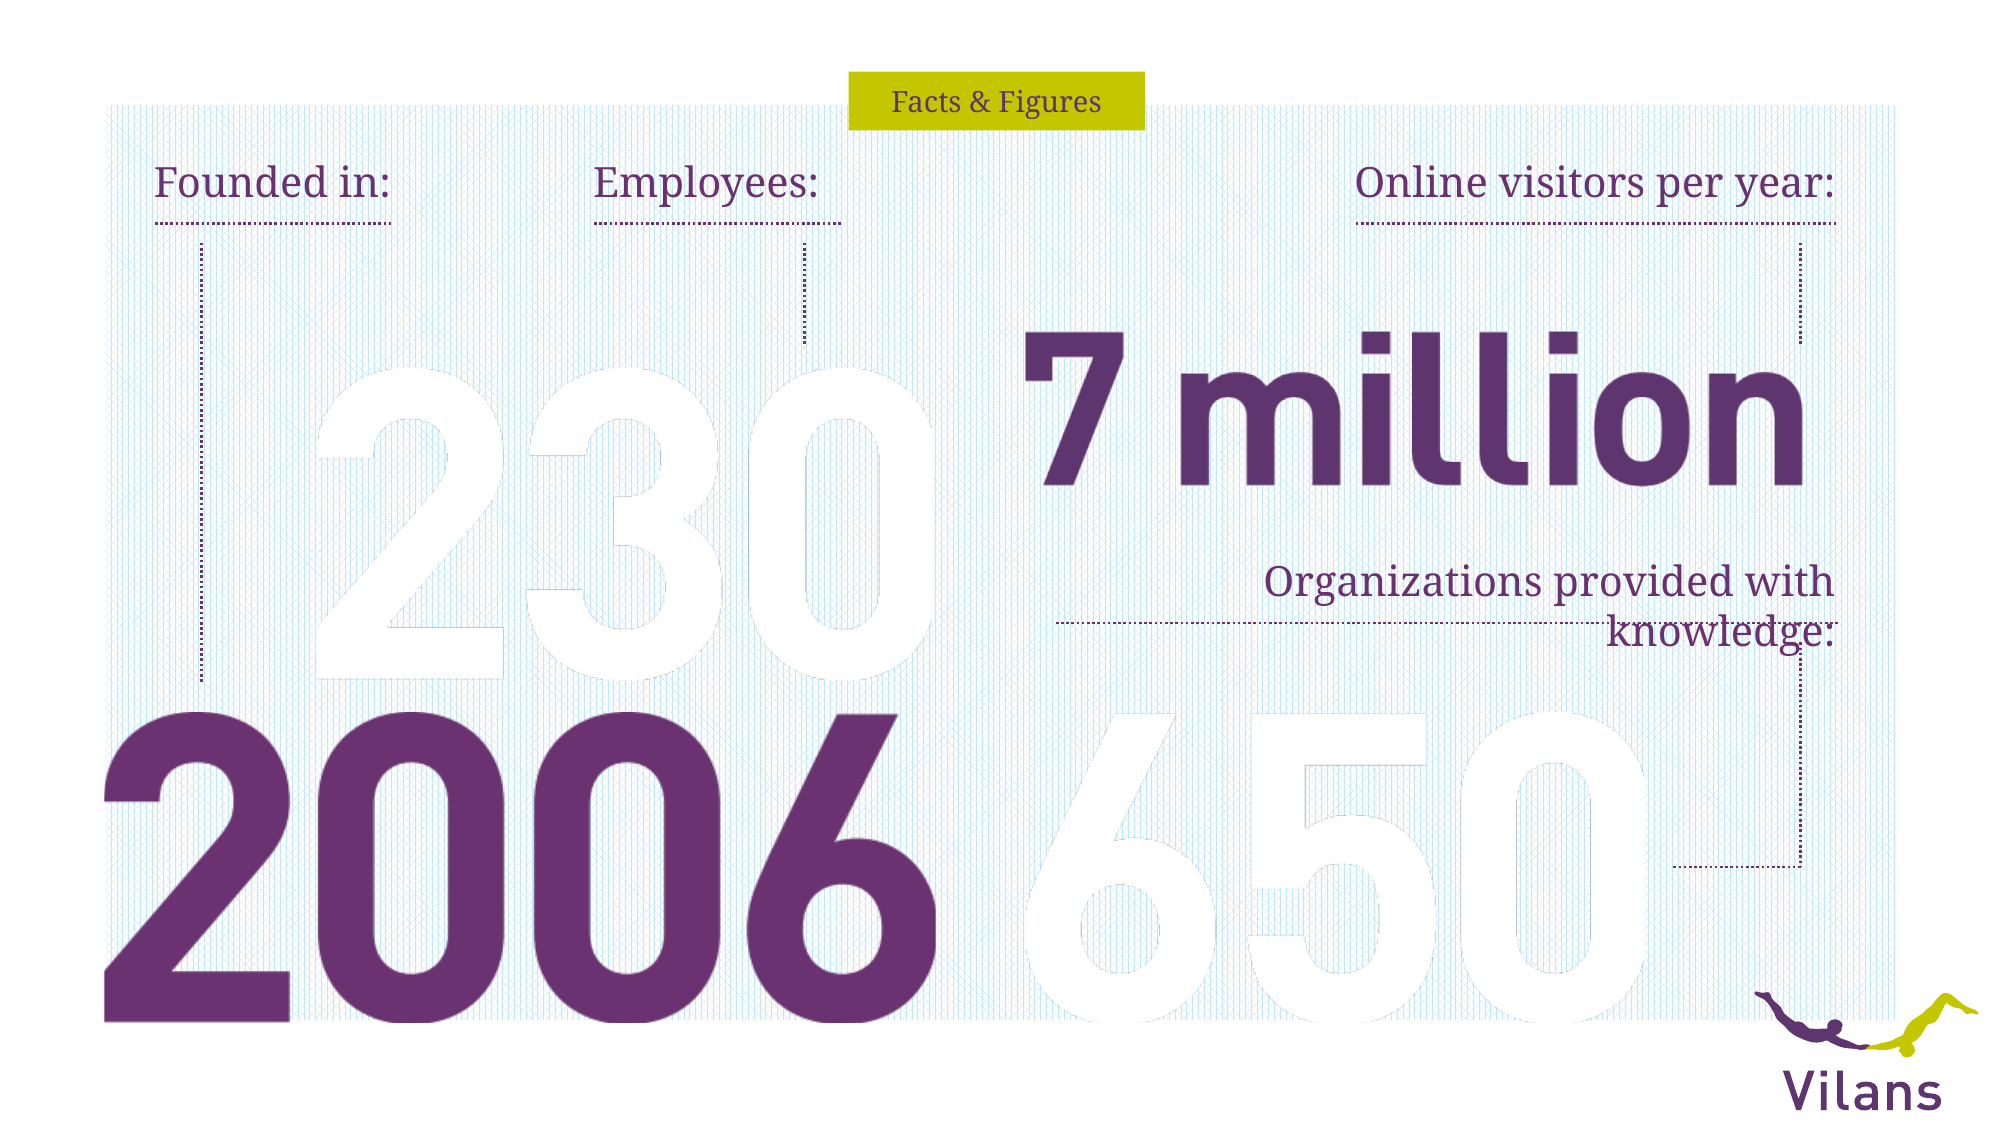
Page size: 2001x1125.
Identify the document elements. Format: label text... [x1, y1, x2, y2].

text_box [1048, 547, 1851, 867]
picture [1024, 329, 1839, 528]
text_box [1754, 990, 1979, 1111]
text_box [139, 147, 865, 684]
picture [1024, 712, 1644, 1023]
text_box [1124, 148, 1851, 347]
picture [104, 712, 936, 1023]
picture [317, 368, 933, 680]
list Facts & Figures [848, 71, 1146, 131]
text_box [578, 148, 1124, 347]
